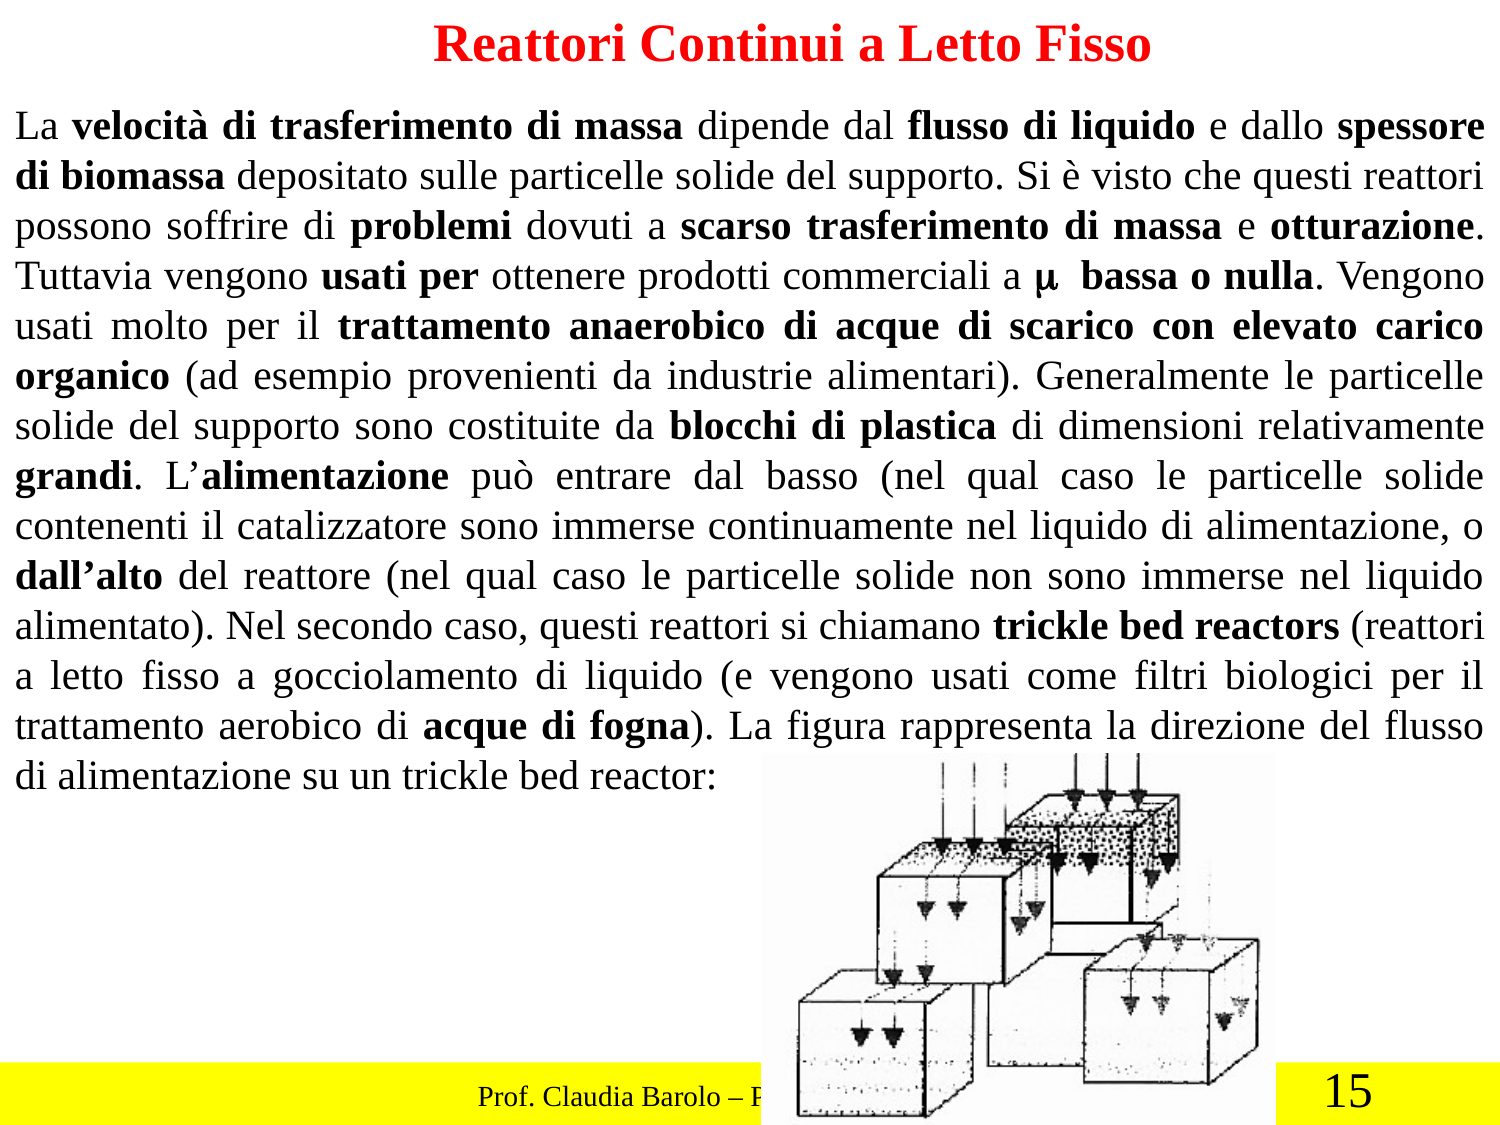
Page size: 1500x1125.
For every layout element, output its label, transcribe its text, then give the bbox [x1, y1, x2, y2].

text_box La velocità di trasferimento di massa dipende dal flusso di liquido e dallo spessore di biomassa depositato sulle particelle solide del supporto. Si è visto che questi reattori possono soffrire di problemi dovuti a scarso trasferimento di massa e otturazione. Tuttavia vengono usati per ottenere prodotti commerciali a m bassa o nulla. Vengono usati molto per il trattamento anaerobico di acque di scarico con elevato carico organico (ad esempio provenienti da industrie alimentari). Generalmente le particelle solide del supporto sono costituite da blocchi di plastica di dimensioni relativamente grandi. L’alimentazione può entrare dal basso (nel qual caso le particelle solide contenenti il catalizzatore sono immerse continuamente nel liquido di alimentazione, o dall’alto del reattore (nel qual caso le particelle solide non sono immerse nel liquido alimentato). Nel secondo caso, questi reattori si chiamano trickle bed reactors (reattori a letto fisso a gocciolamento di liquido (e vengono usati come filtri biologici per il trattamento aerobico di acque di fogna). La figura rappresenta la direzione del flusso di alimentazione su un trickle bed reactor: [0, 90, 1500, 169]
picture [761, 752, 1276, 1125]
text_box La velocità di trasferimento di massa dipende dal flusso di liquido e dallo spessore di biomassa depositato sulle particelle solide del supporto. Si è visto che questi reattori possono soffrire di problemi dovuti a scarso trasferimento di massa e otturazione. Tuttavia vengono usati per ottenere prodotti commerciali a m bassa o nulla. Vengono usati molto per il trattamento anaerobico di acque di scarico con elevato carico organico (ad esempio provenienti da industrie alimentari). Generalmente le particelle solide del supporto sono costituite da blocchi di plastica di dimensioni relativamente grandi. L’alimentazione può entrare dal basso (nel qual caso le particelle solide contenenti il catalizzatore sono immerse continuamente nel liquido di alimentazione, o dall’alto del reattore (nel qual caso le particelle solide non sono immerse nel liquido alimentato). Nel secondo caso, questi reattori si chiamano trickle bed reactors (reattori a letto fisso a gocciolamento di liquido (e vengono usati come filtri biologici per il trattamento aerobico di acque di fogna). La figura rappresenta la direzione del flusso di alimentazione su un trickle bed reactor: [0, 170, 1500, 806]
text_box 15 [1308, 1049, 1500, 1125]
text_box Reattori Continui a Letto Fisso [418, 0, 1169, 80]
